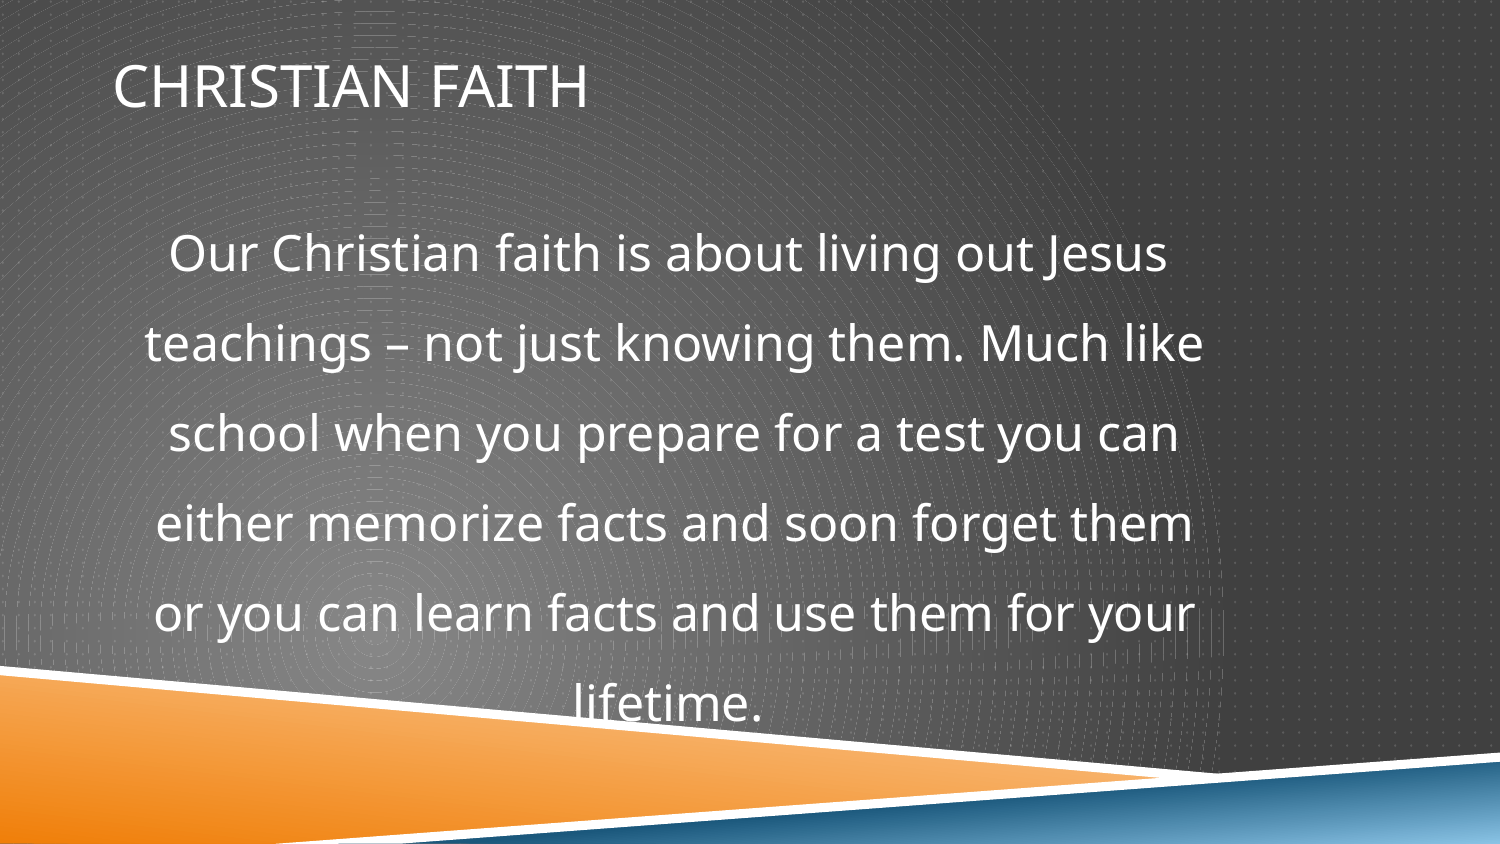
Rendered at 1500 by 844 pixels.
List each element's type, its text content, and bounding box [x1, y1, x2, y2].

list Our Christian faith is about living out Jesus teachings – not just knowing them. Much like school when you prepare for a test you can either memorize facts and soon forget them or you can learn facts and use them for your lifetime. [137, 184, 1213, 760]
title Christian Faith [112, 34, 1225, 135]
text_box [150, 221, 1225, 794]
